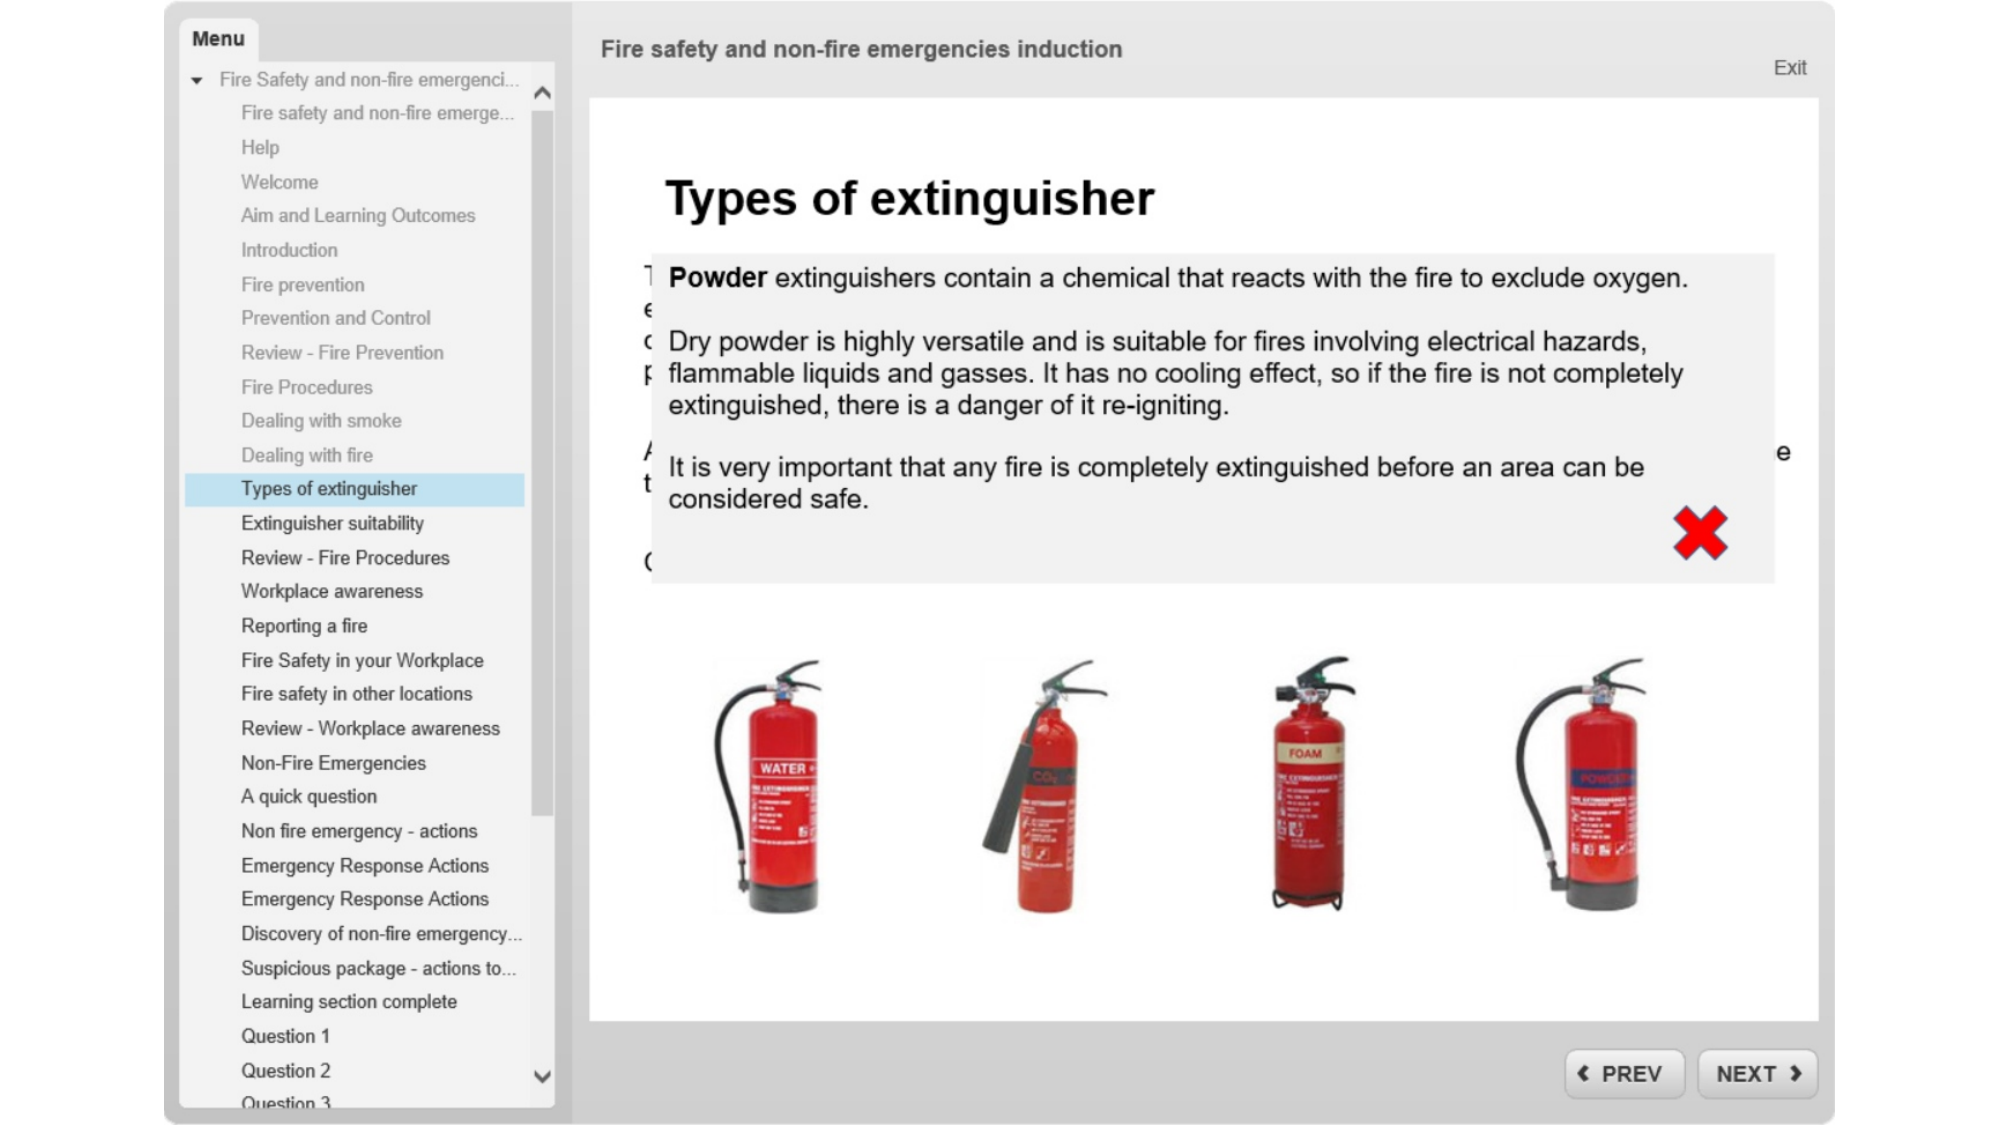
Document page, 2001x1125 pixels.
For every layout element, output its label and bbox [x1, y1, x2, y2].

picture [164, 0, 1835, 1125]
